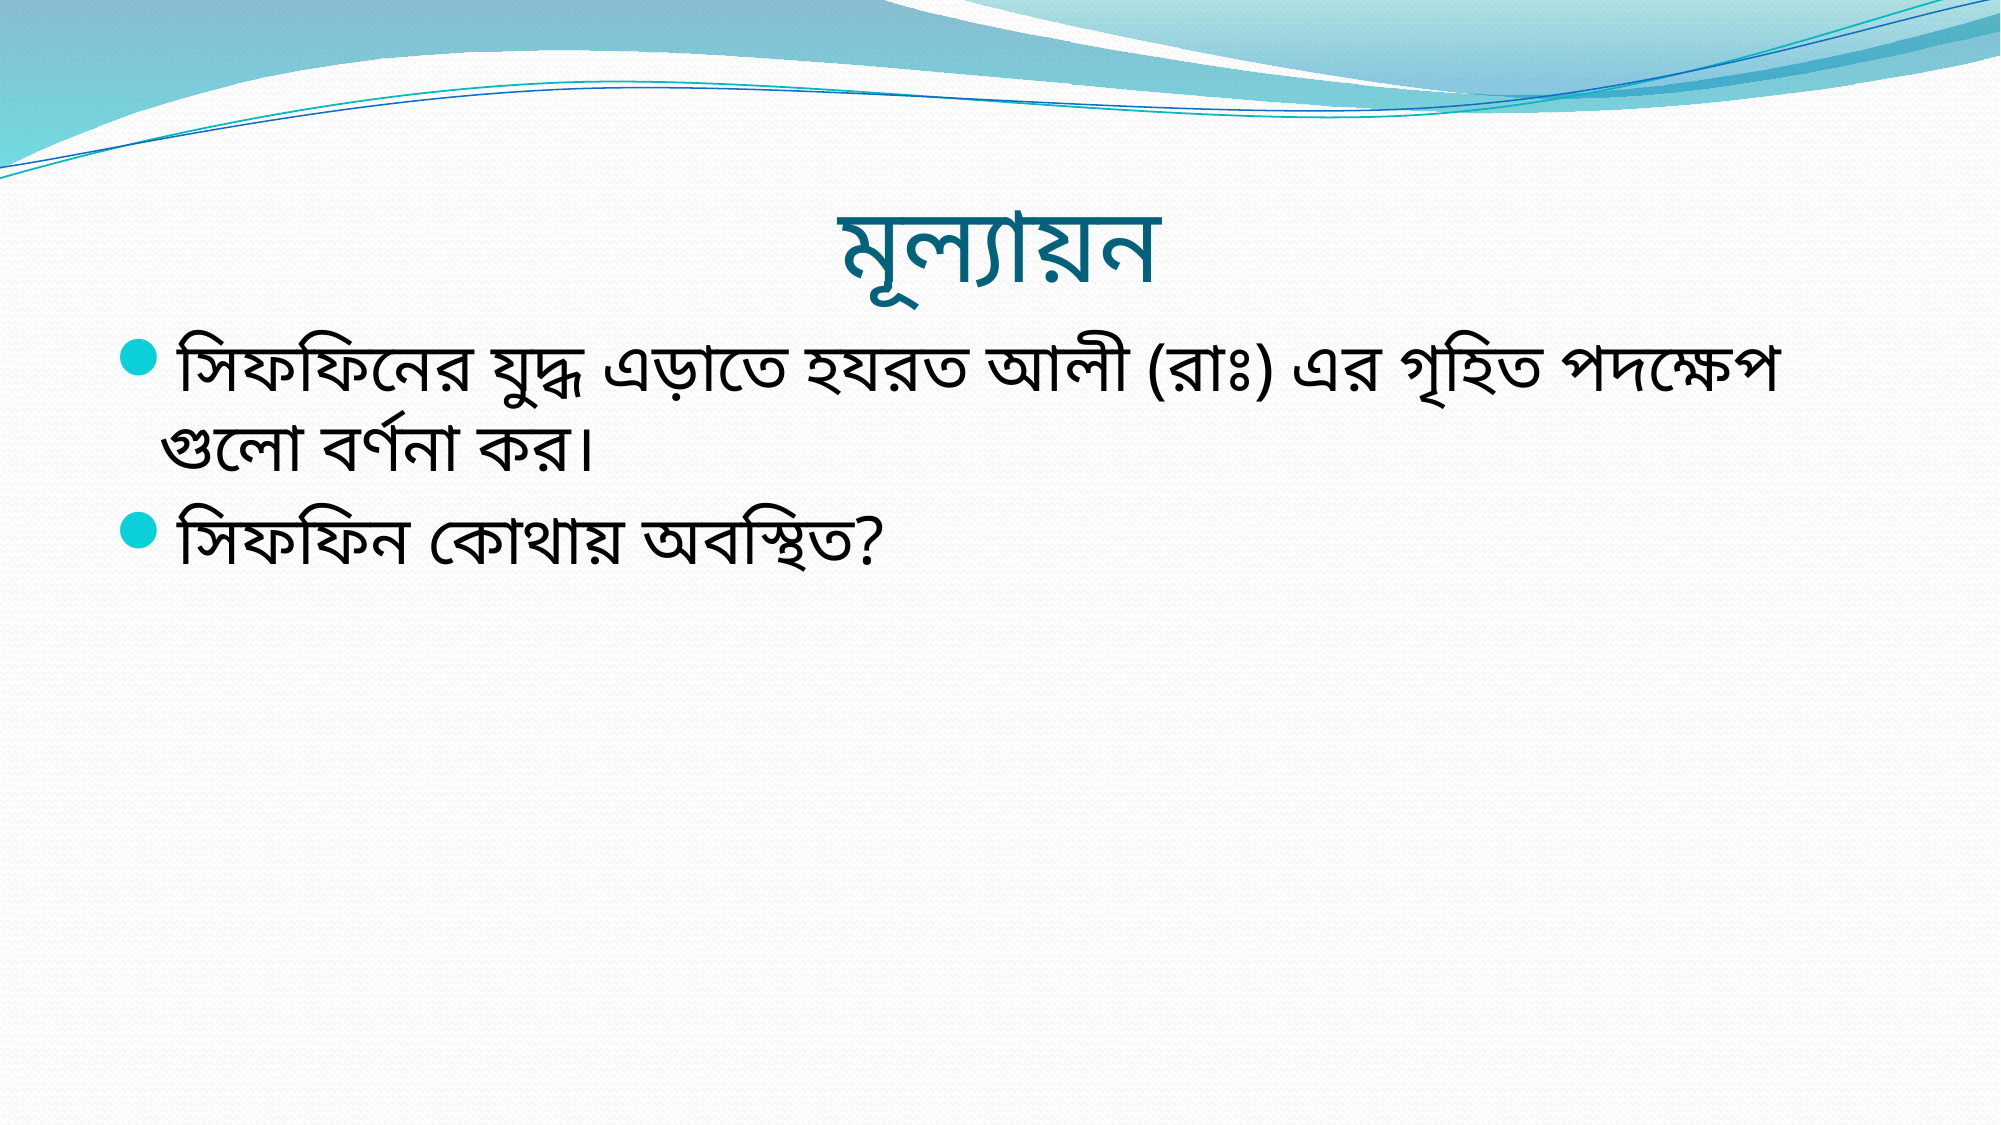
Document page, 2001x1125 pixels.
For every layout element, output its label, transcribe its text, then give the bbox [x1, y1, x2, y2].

title মূল্যায়ন [99, 115, 1900, 303]
list সিফফিনের যুদ্ধ এড়াতে হযরত আলী (রাঃ) এর গৃহিত পদক্ষেপ গুলো বর্ণনা কর। সিফফিন কোথায় অবস্থিত? [99, 317, 1900, 1038]
